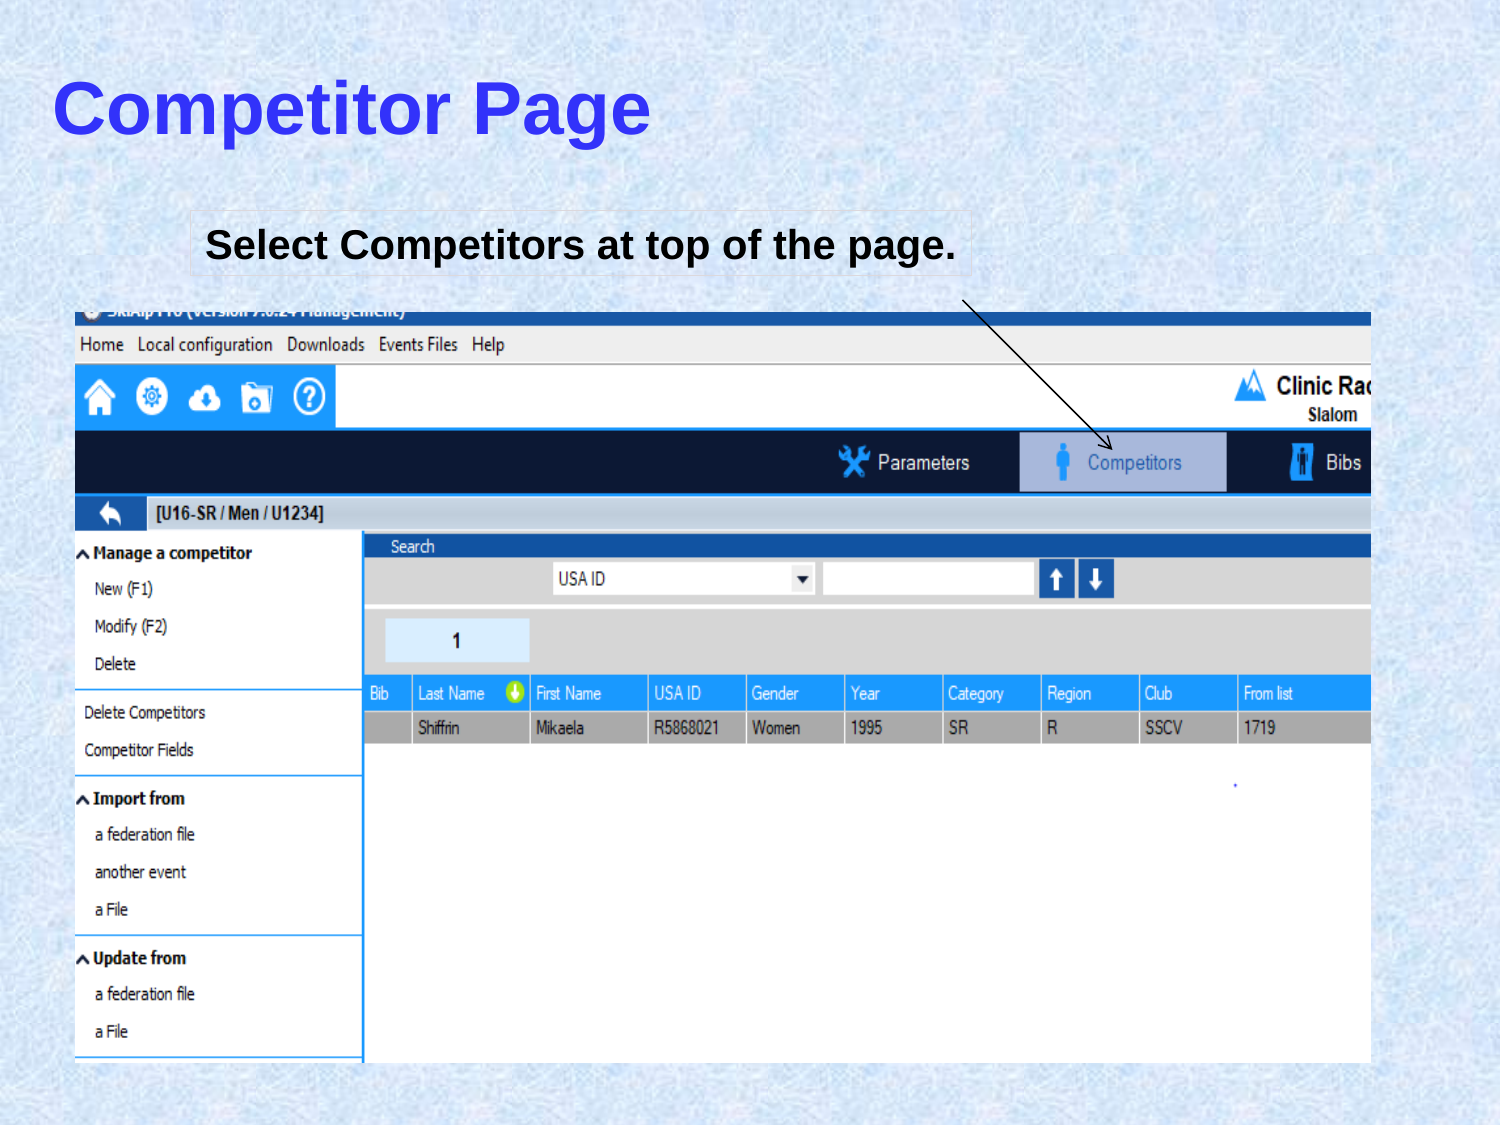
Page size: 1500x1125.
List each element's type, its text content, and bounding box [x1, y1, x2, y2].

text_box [962, 299, 1113, 451]
text_box Select Competitors at top of the page. [190, 210, 972, 276]
title Competitor Page [37, 12, 1242, 159]
picture [0, 0, 1500, 1125]
